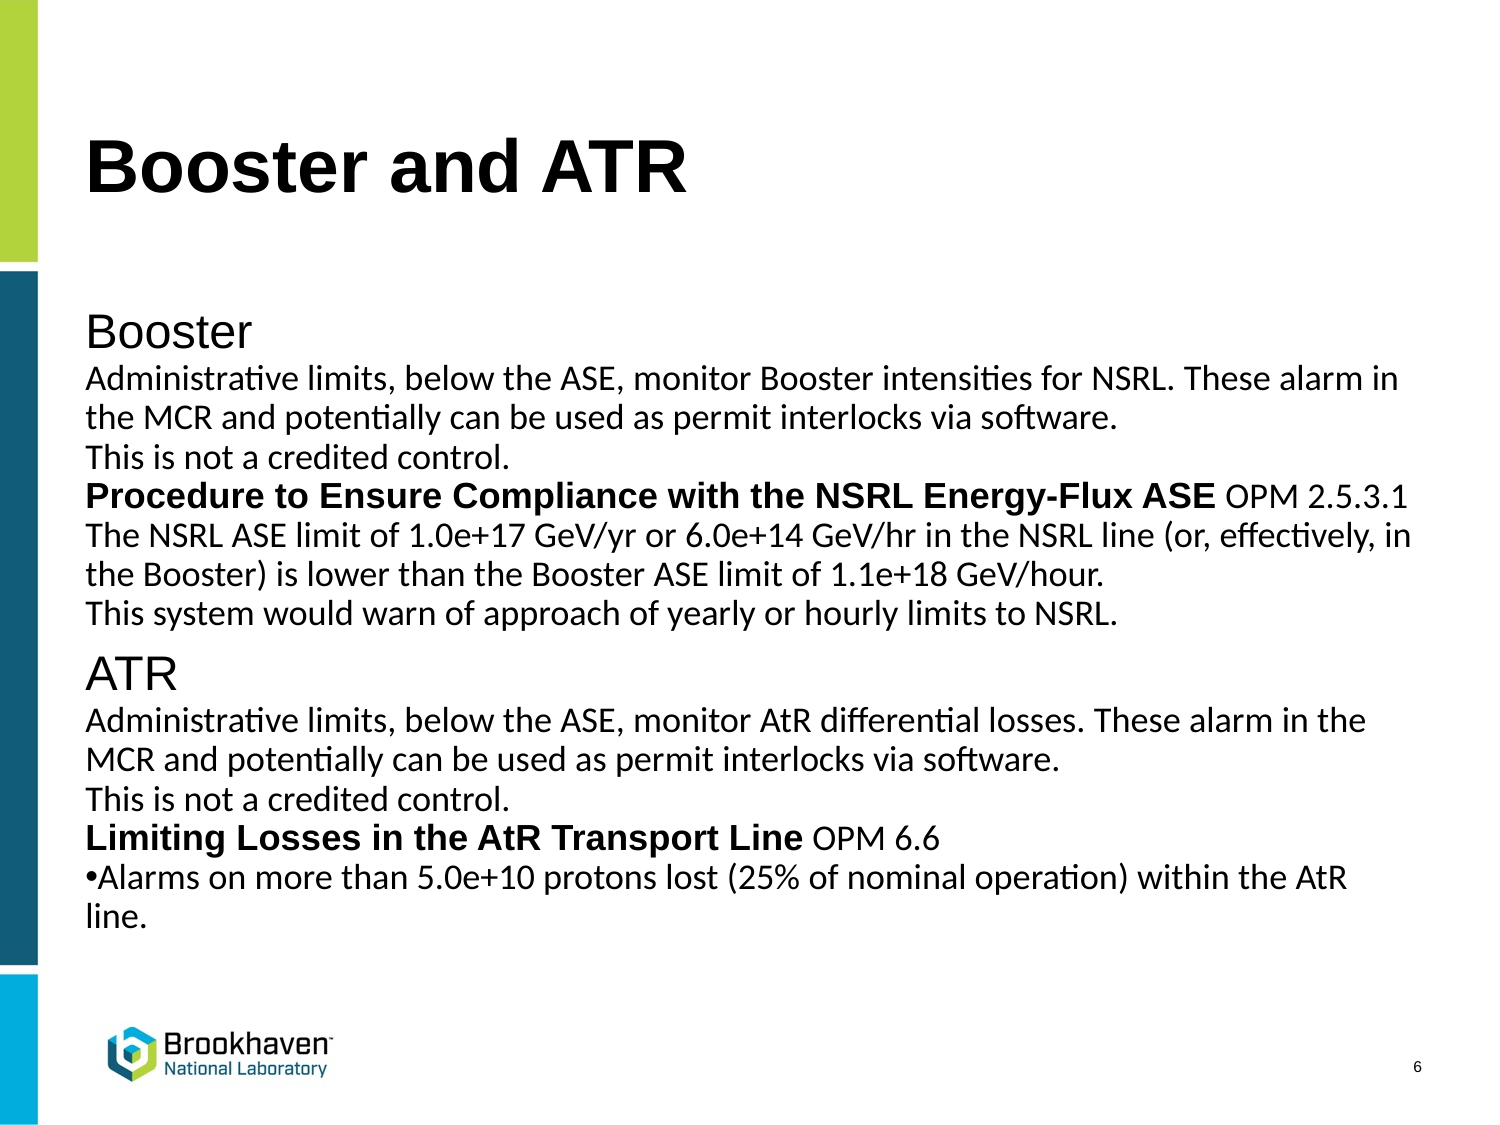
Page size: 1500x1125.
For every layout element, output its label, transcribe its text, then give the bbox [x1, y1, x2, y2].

slide_number 6 [1376, 1036, 1430, 1097]
picture [0, 0, 1500, 1125]
title Booster and ATR [70, 59, 1430, 278]
list Booster Administrative limits, below the ASE, monitor Booster intensities for NSRL. These alarm in the MCR and potentially can be used as permit interlocks via software. This is not a credited control. Procedure to Ensure Compliance with the NSRL Energy-Flux ASE OPM 2.5.3.1 The NSRL ASE limit of 1.0e+17 GeV/yr or 6.0e+14 GeV/hr in the NSRL line (or, effectively, in the Booster) is lower than the Booster ASE limit of 1.1e+18 GeV/hour. This system would warn of approach of yearly or hourly limits to NSRL. ATR Administrative limits, below the ASE, monitor AtR differential losses. These alarm in the MCR and potentially can be used as permit interlocks via software. This is not a credited control. Limiting Losses in the AtR Transport Line OPM 6.6 Alarms on more than 5.0e+10 protons lost (25% of nominal operation) within the AtR line. [70, 299, 1430, 990]
